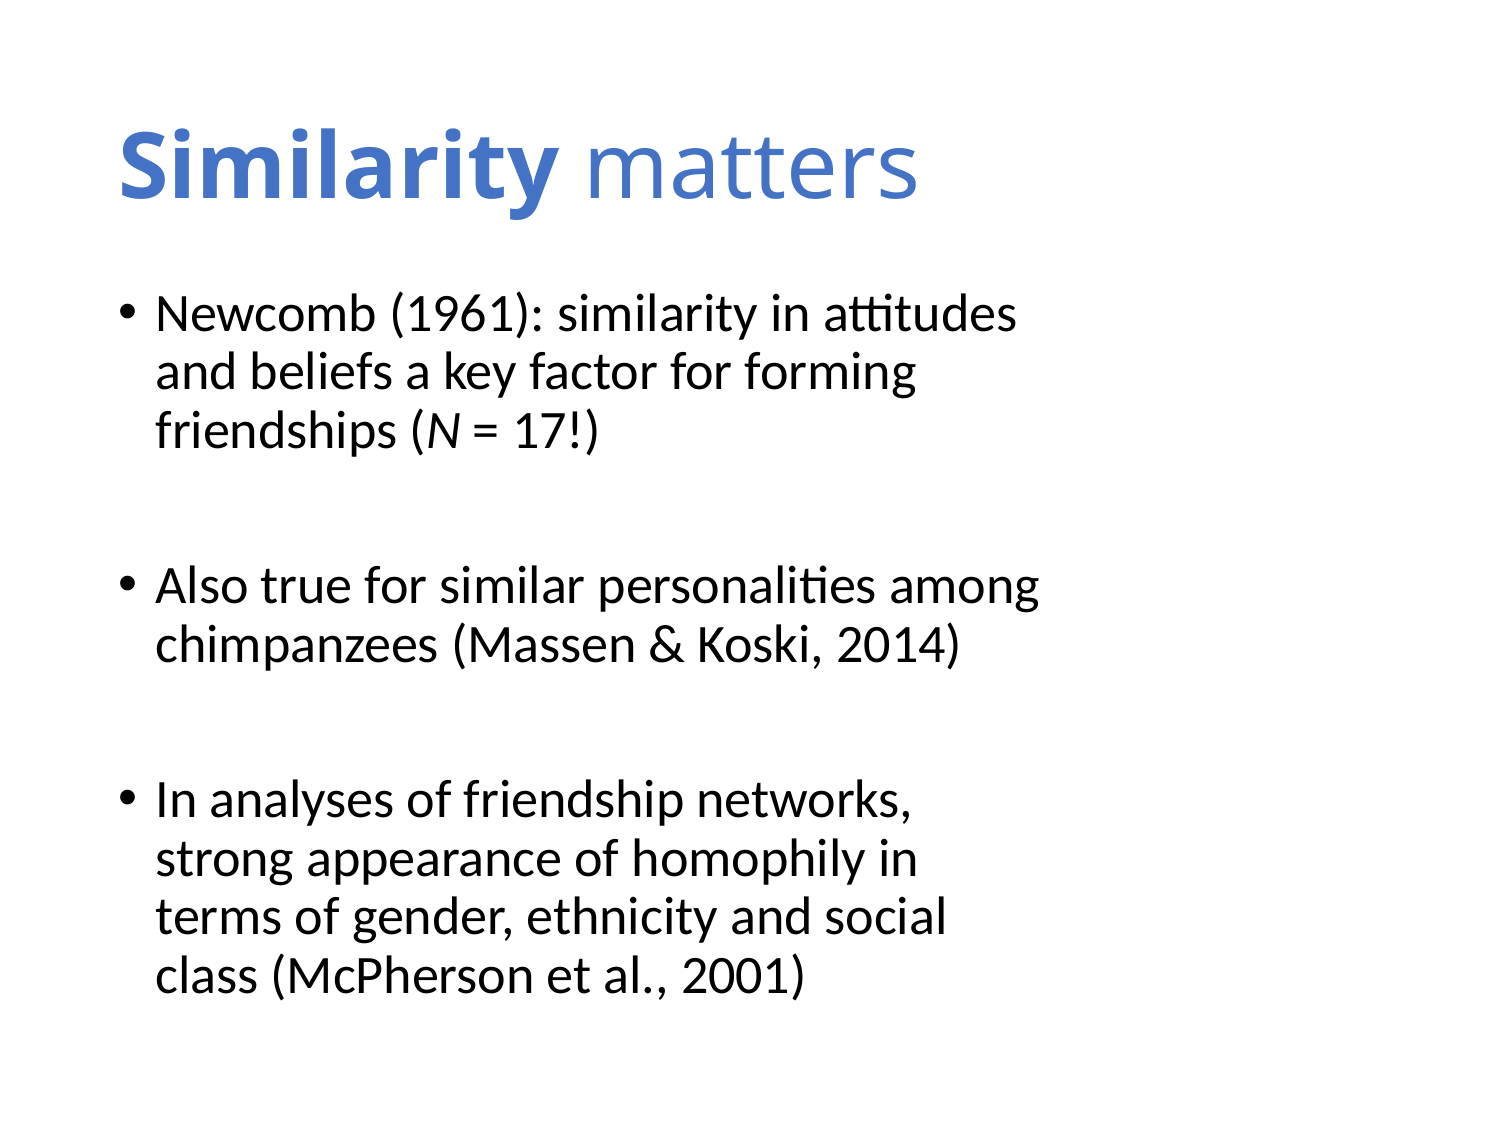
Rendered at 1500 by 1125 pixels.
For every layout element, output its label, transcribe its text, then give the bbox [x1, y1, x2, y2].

list Newcomb (1961): similarity in attitudes and beliefs a key factor for forming friendships (N = 17!) Also true for similar personalities among chimpanzees (Massen & Koski, 2014) In analyses of friendship networks, strong appearance of homophily in terms of gender, ethnicity and social class (McPherson et al., 2001) [103, 277, 1063, 1043]
title Similarity matters [103, 59, 1397, 278]
